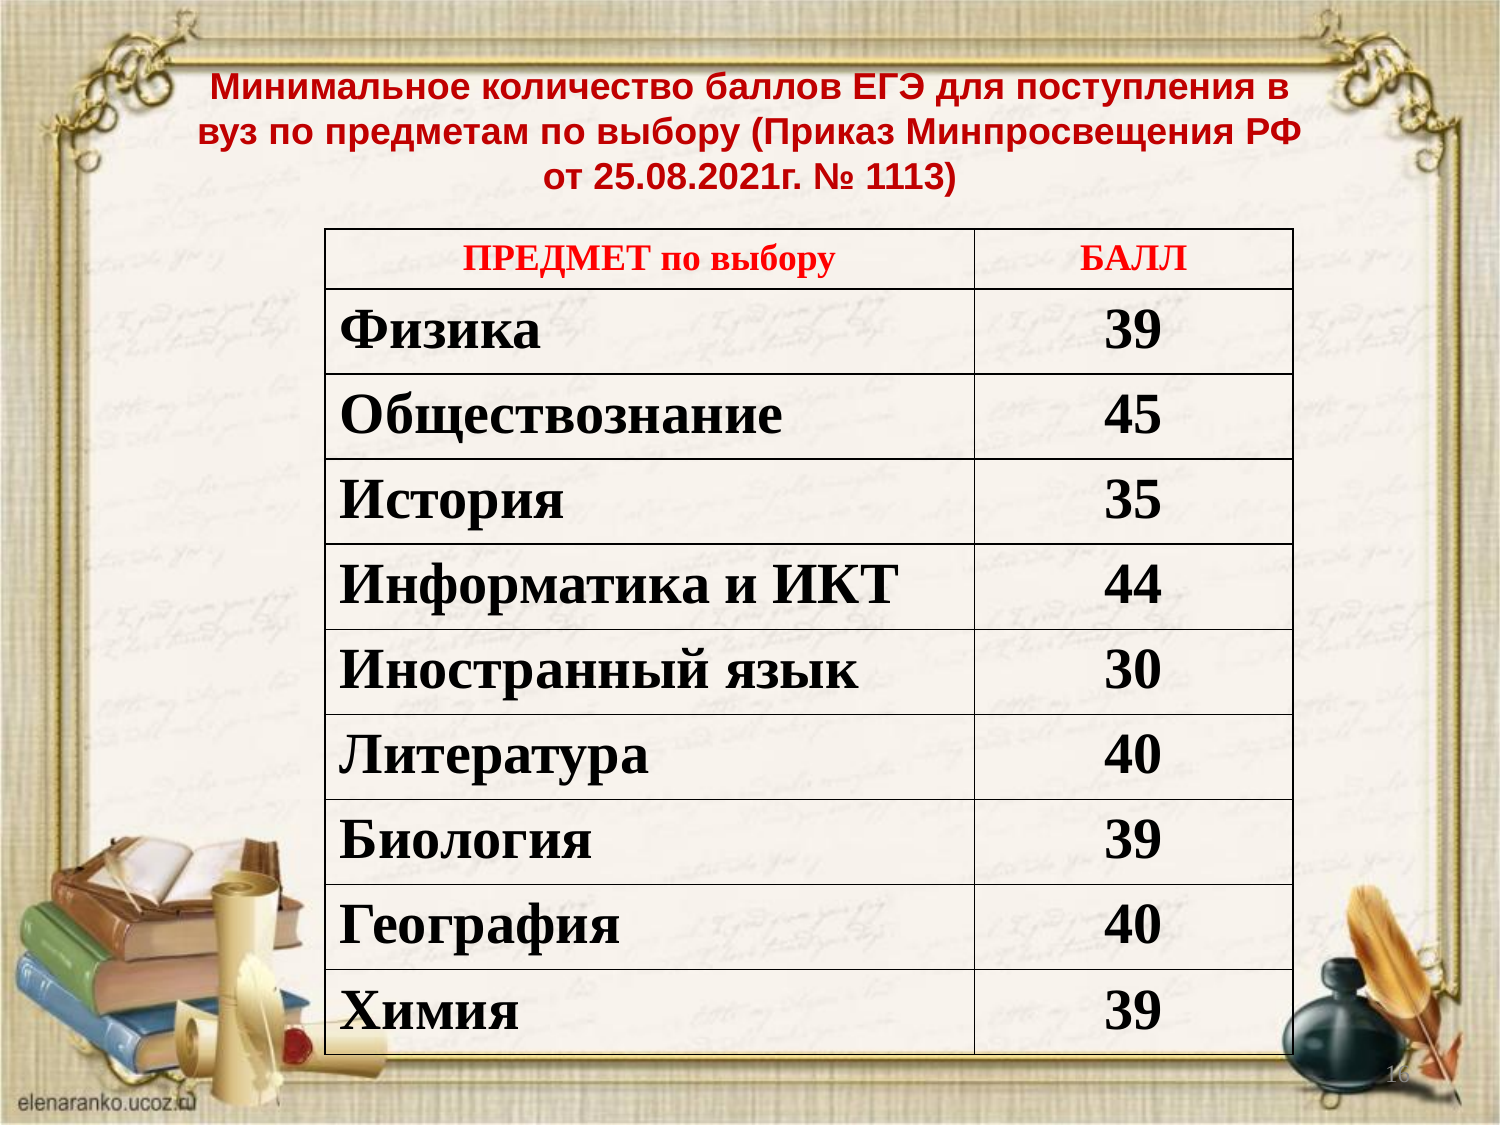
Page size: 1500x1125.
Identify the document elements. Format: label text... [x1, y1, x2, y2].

table_cell 39 [975, 970, 1292, 1054]
table_cell География [326, 885, 974, 969]
table_cell История [326, 460, 974, 543]
table_cell 40 [975, 885, 1292, 969]
table_cell 44 [975, 545, 1292, 629]
table_cell 35 [975, 460, 1292, 543]
table_cell 30 [975, 630, 1292, 714]
text_box Минимальное количество баллов ЕГЭ для поступления в вуз по предметам по выбору (Приказ Минпросвещения РФ от 25.08.2021г. № 1113) [159, 54, 1341, 205]
picture [0, 0, 1500, 1125]
table_cell 39 [975, 800, 1292, 884]
table_cell Информатика и ИКТ [326, 545, 974, 629]
table_cell Иностранный язык [326, 630, 974, 714]
table_cell Литература [326, 715, 974, 799]
table_header ПРЕДМЕТ по выбору [326, 230, 974, 288]
slide_number 16 [1074, 1042, 1425, 1103]
table_cell Химия [326, 970, 974, 1054]
table_cell 40 [975, 715, 1292, 799]
table_header БАЛЛ [975, 230, 1292, 288]
table_cell 39 [975, 290, 1292, 373]
table_cell Биология [326, 800, 974, 884]
table_cell Физика [326, 290, 974, 373]
table_cell 45 [975, 375, 1292, 458]
table_cell Обществознание [326, 375, 974, 458]
